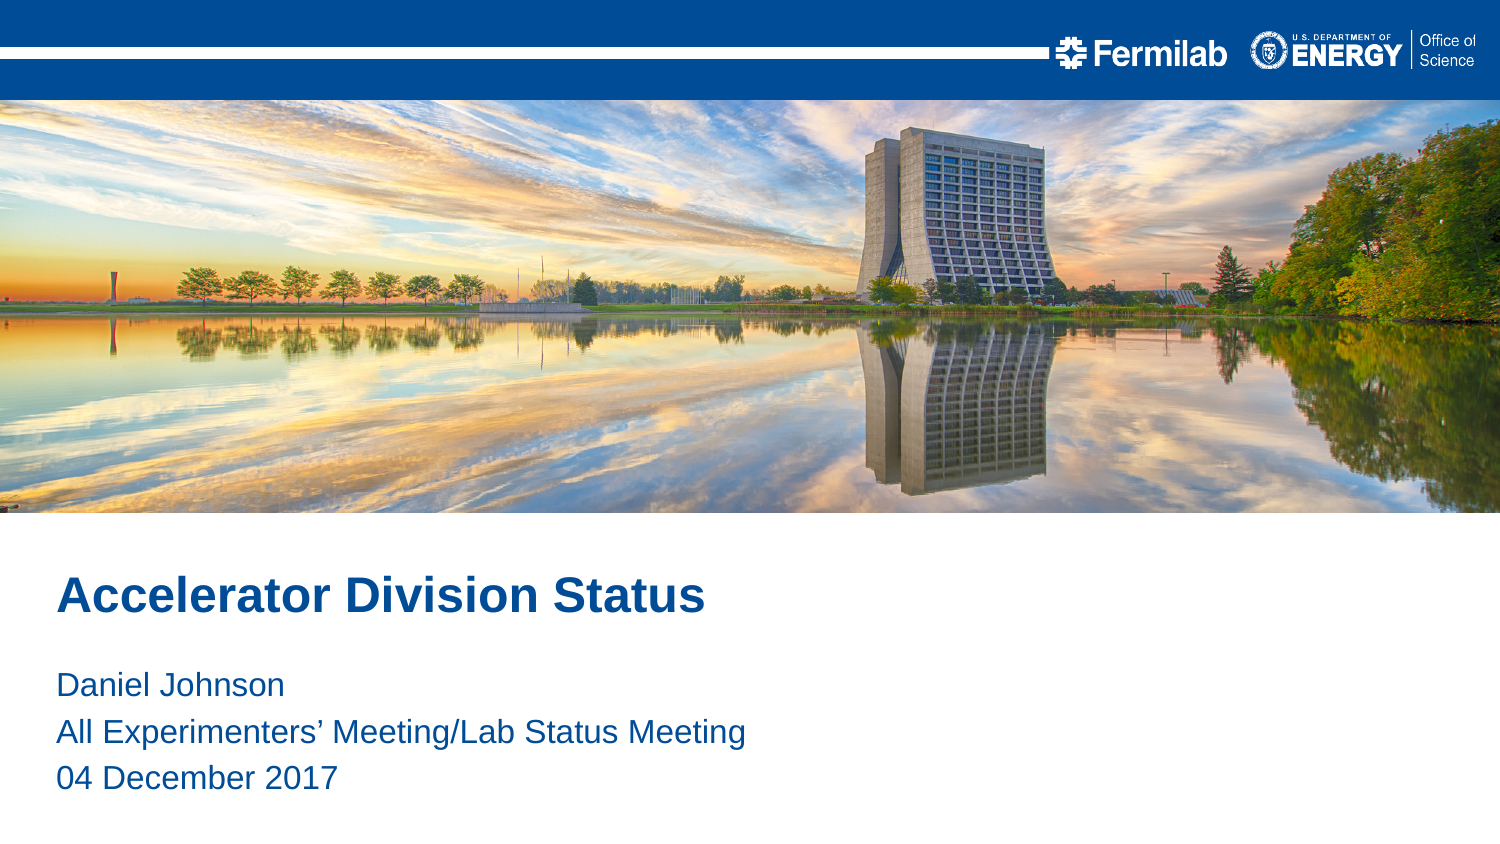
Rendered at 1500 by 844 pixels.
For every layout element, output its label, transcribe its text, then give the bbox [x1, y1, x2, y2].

list Daniel Johnson All Experimenters’ Meeting/Lab Status Meeting 04 December 2017 [56, 655, 1451, 810]
list Accelerator Division Status [56, 531, 1451, 655]
picture [0, 100, 1500, 513]
